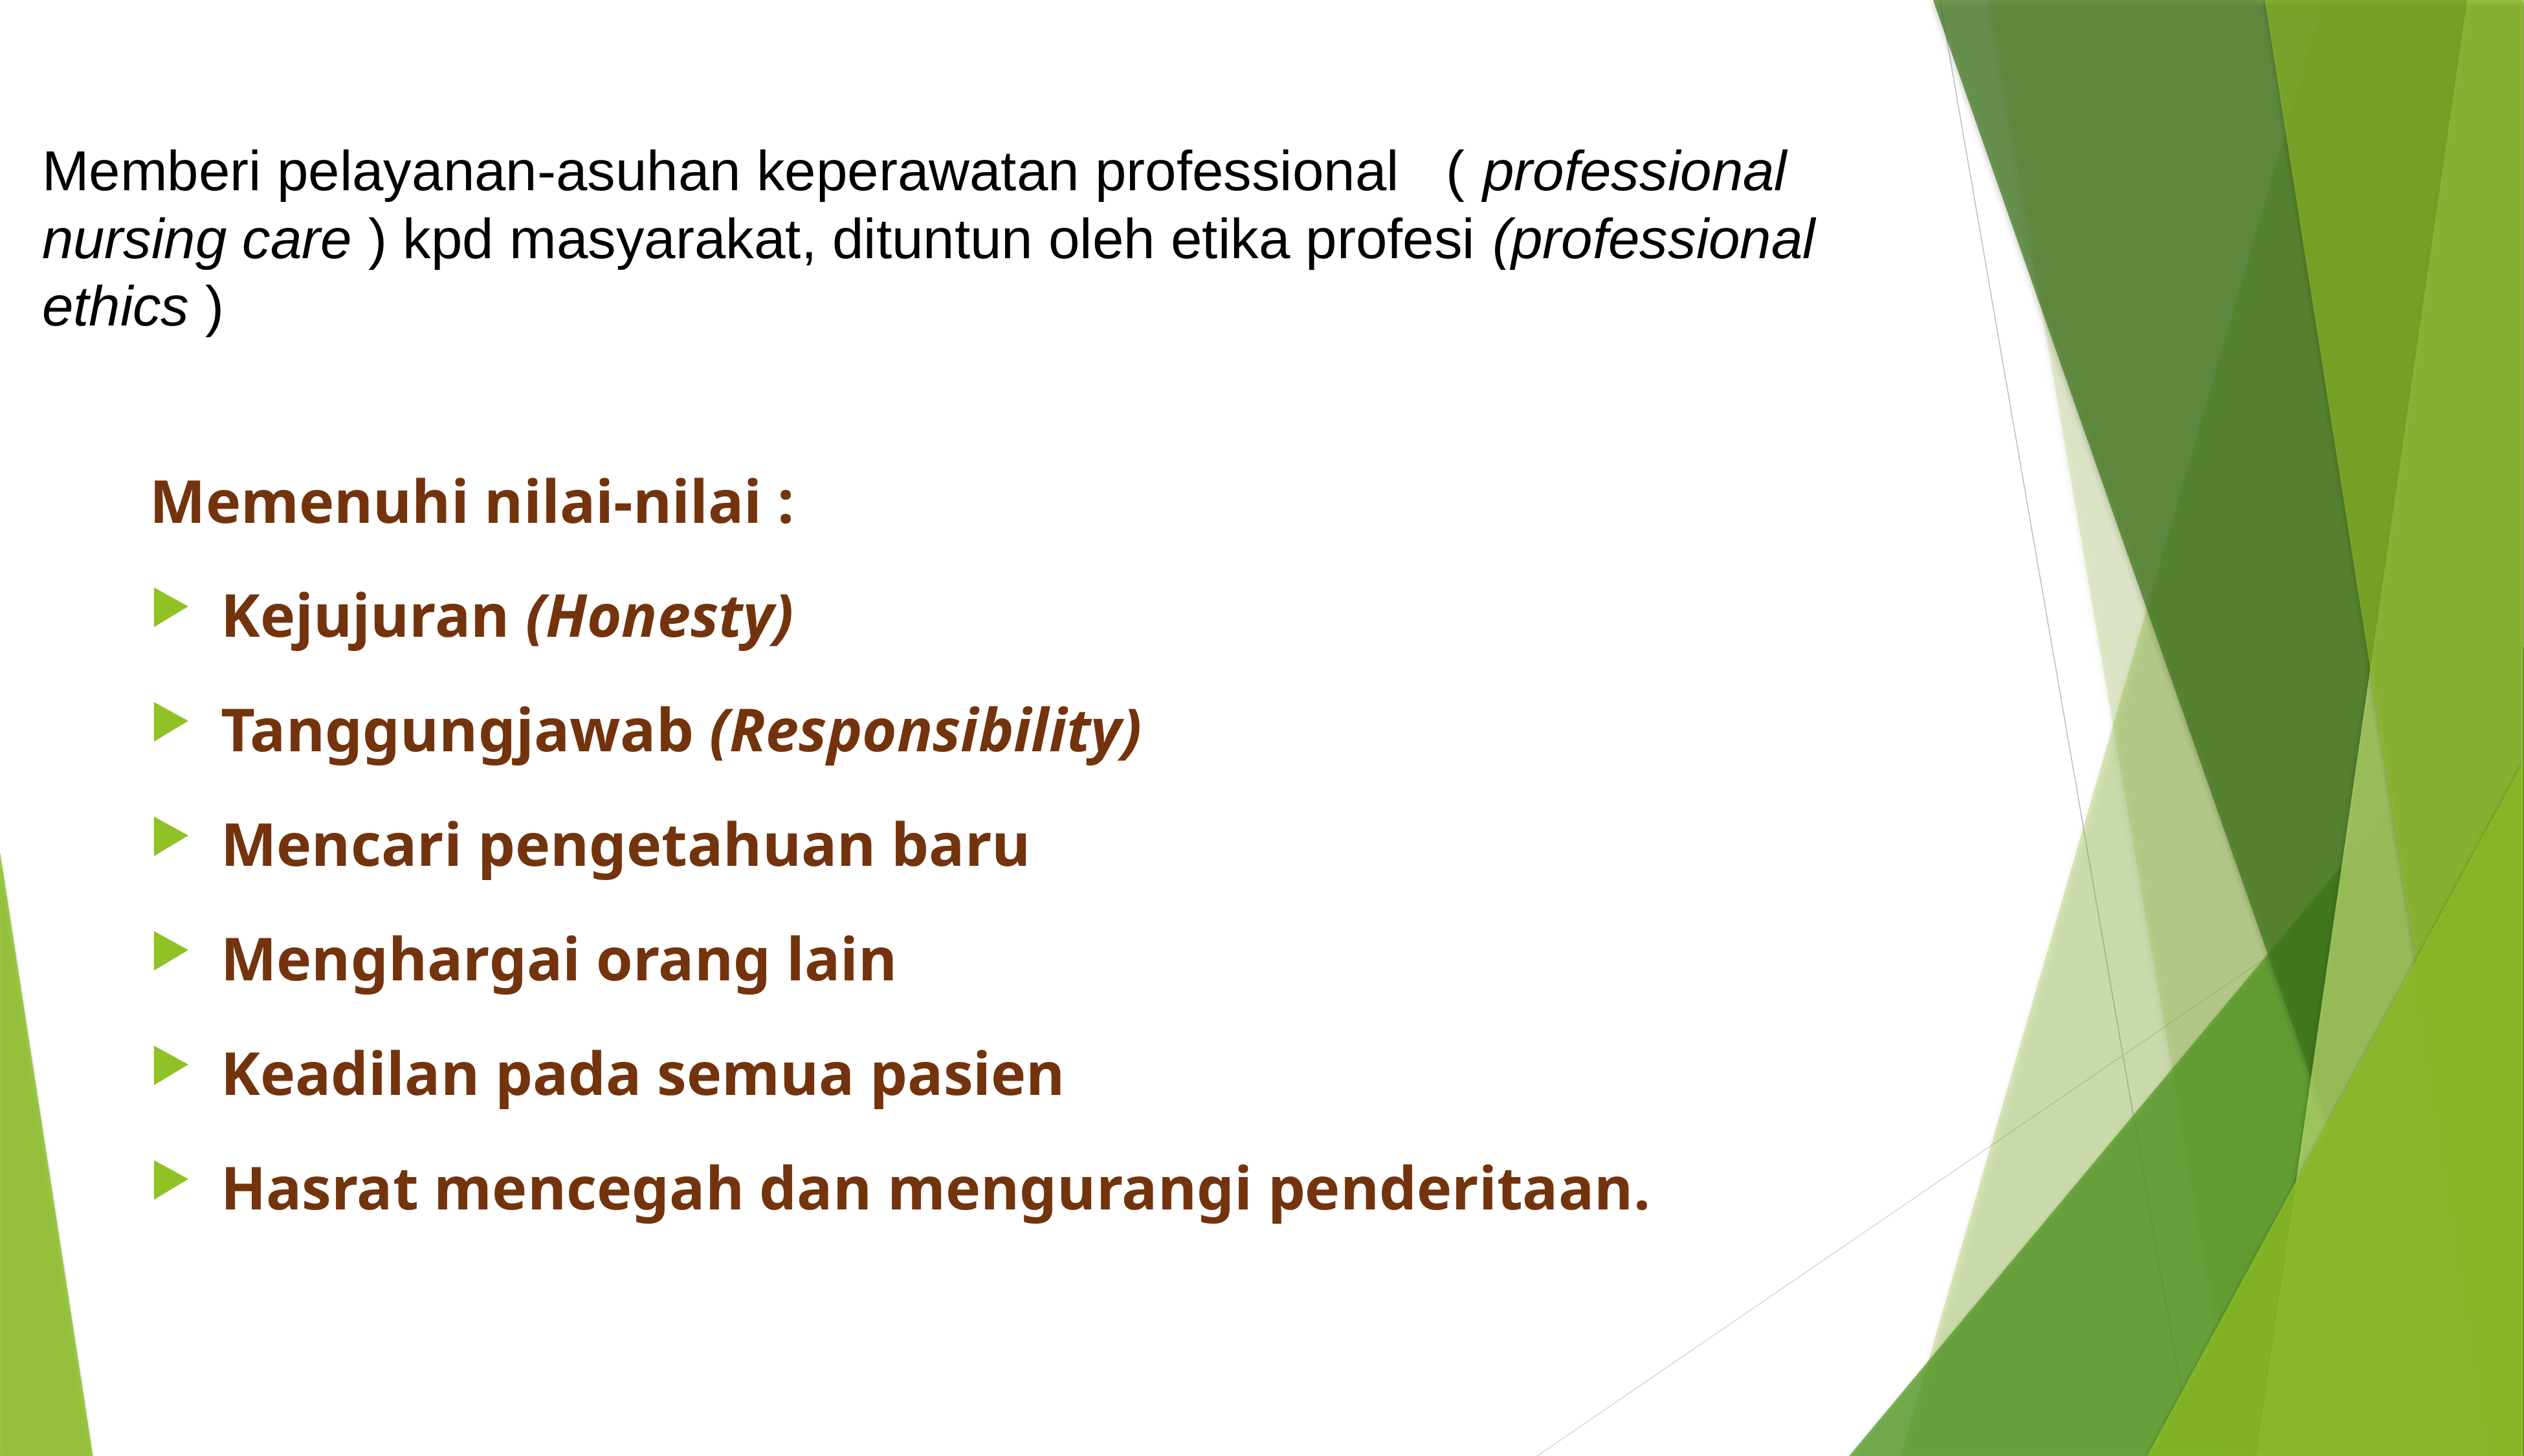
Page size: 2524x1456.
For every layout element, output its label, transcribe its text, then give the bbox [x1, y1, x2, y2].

list Memenuhi nilai-nilai : Kejujuran (Honesty) Tanggungjawab (Responsibility) Mencari pengetahuan baru Menghargai orang lain Keadilan pada semua pasien Hasrat mencegah dan mengurangi penderitaan. [140, 458, 1920, 1283]
title Memberi pelayanan-asuhan keperawatan professional ( professional nursing care ) kpd masyarakat, dituntun oleh etika profesi (professional ethics ) [32, 129, 1920, 410]
